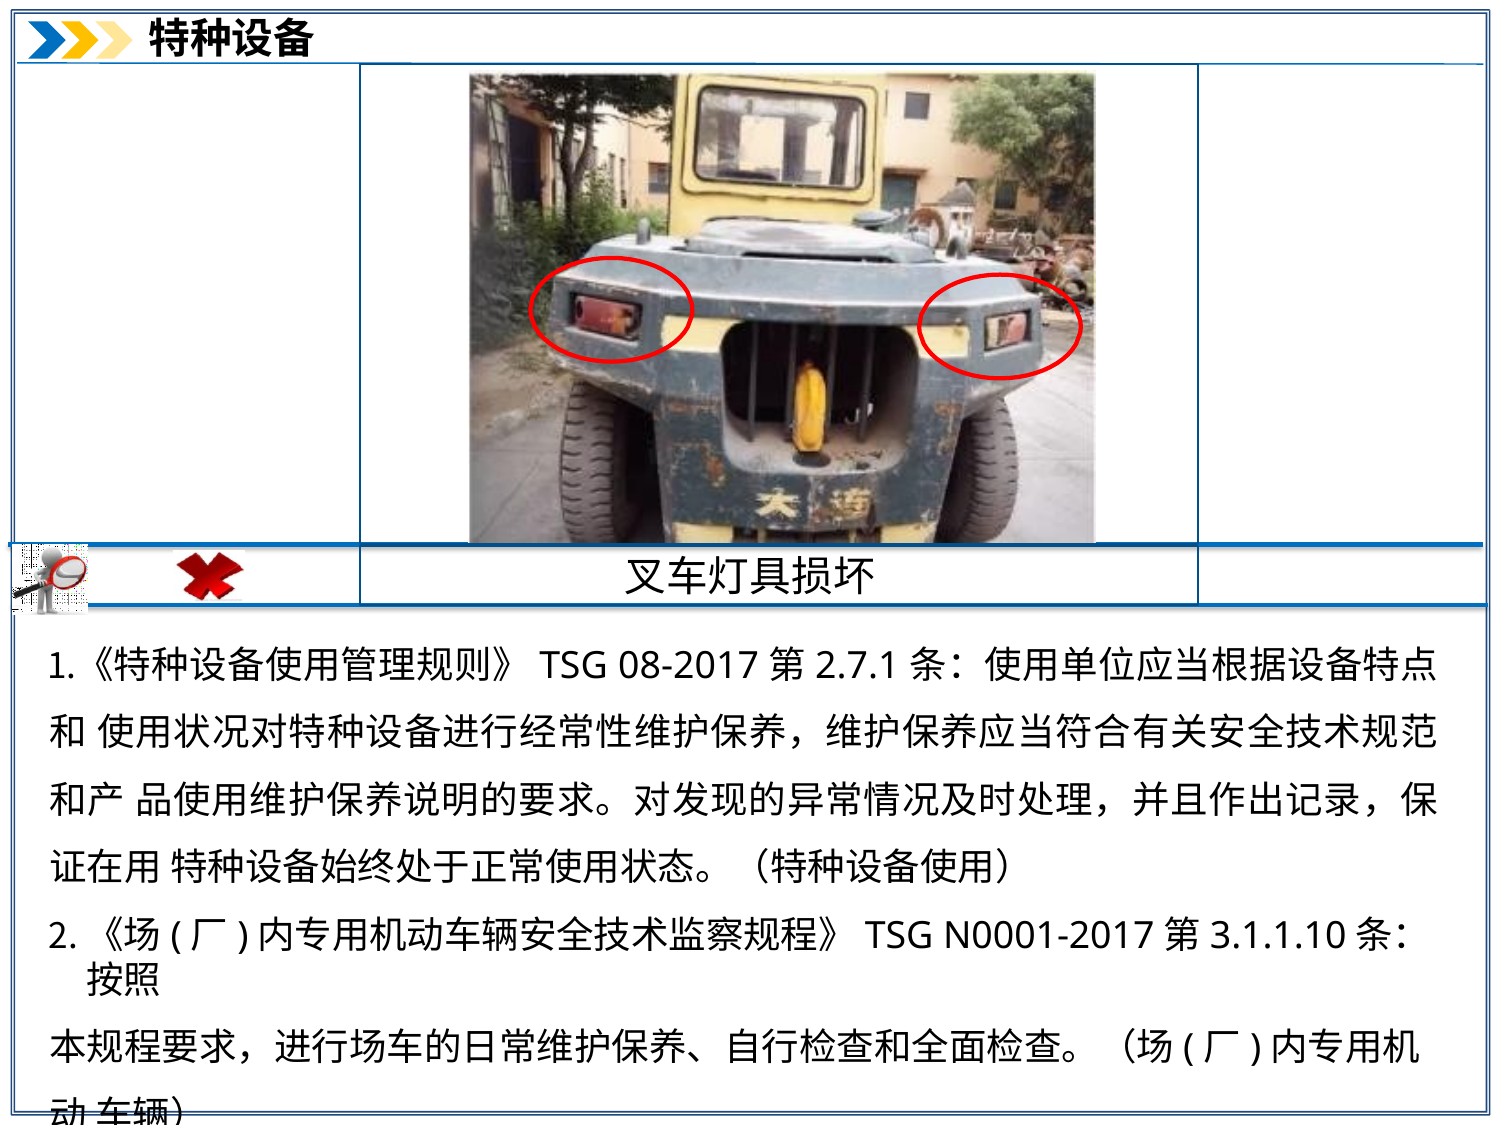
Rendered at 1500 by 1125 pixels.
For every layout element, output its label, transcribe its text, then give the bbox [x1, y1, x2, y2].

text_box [0, 538, 353, 548]
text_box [5, 544, 1497, 618]
text_box 叉车灯具损坏 《特种设备使用管理规则》TSG 08-2017第2.7.1条：使用单位应当根据设备特点和 使用状况对特种设备进行经常性维护保养，维护保养应当符合有关安全技术规范和产 品使用维护保养说明的要求。对发现的异常情况及时处理，并且作出记录，保证在用 特种设备始终处于正常使用状态。（特种设备使用） 《场(厂)内专用机动车辆安全技术监察规程》TSG N0001-2017第3.1.1.10条：按照 本规程要求，进行场车的日常维护保养、自行检查和全面检查。（场(厂)内专用机动 车辆） [47, 625, 1439, 1125]
text_box [10, 625, 47, 1116]
text_box [10, 9, 146, 537]
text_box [358, 62, 1200, 546]
text_box [1439, 625, 1491, 1116]
title 特种设备 [146, 9, 319, 200]
text_box [319, 9, 1491, 537]
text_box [27, 21, 134, 59]
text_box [1205, 538, 1492, 542]
